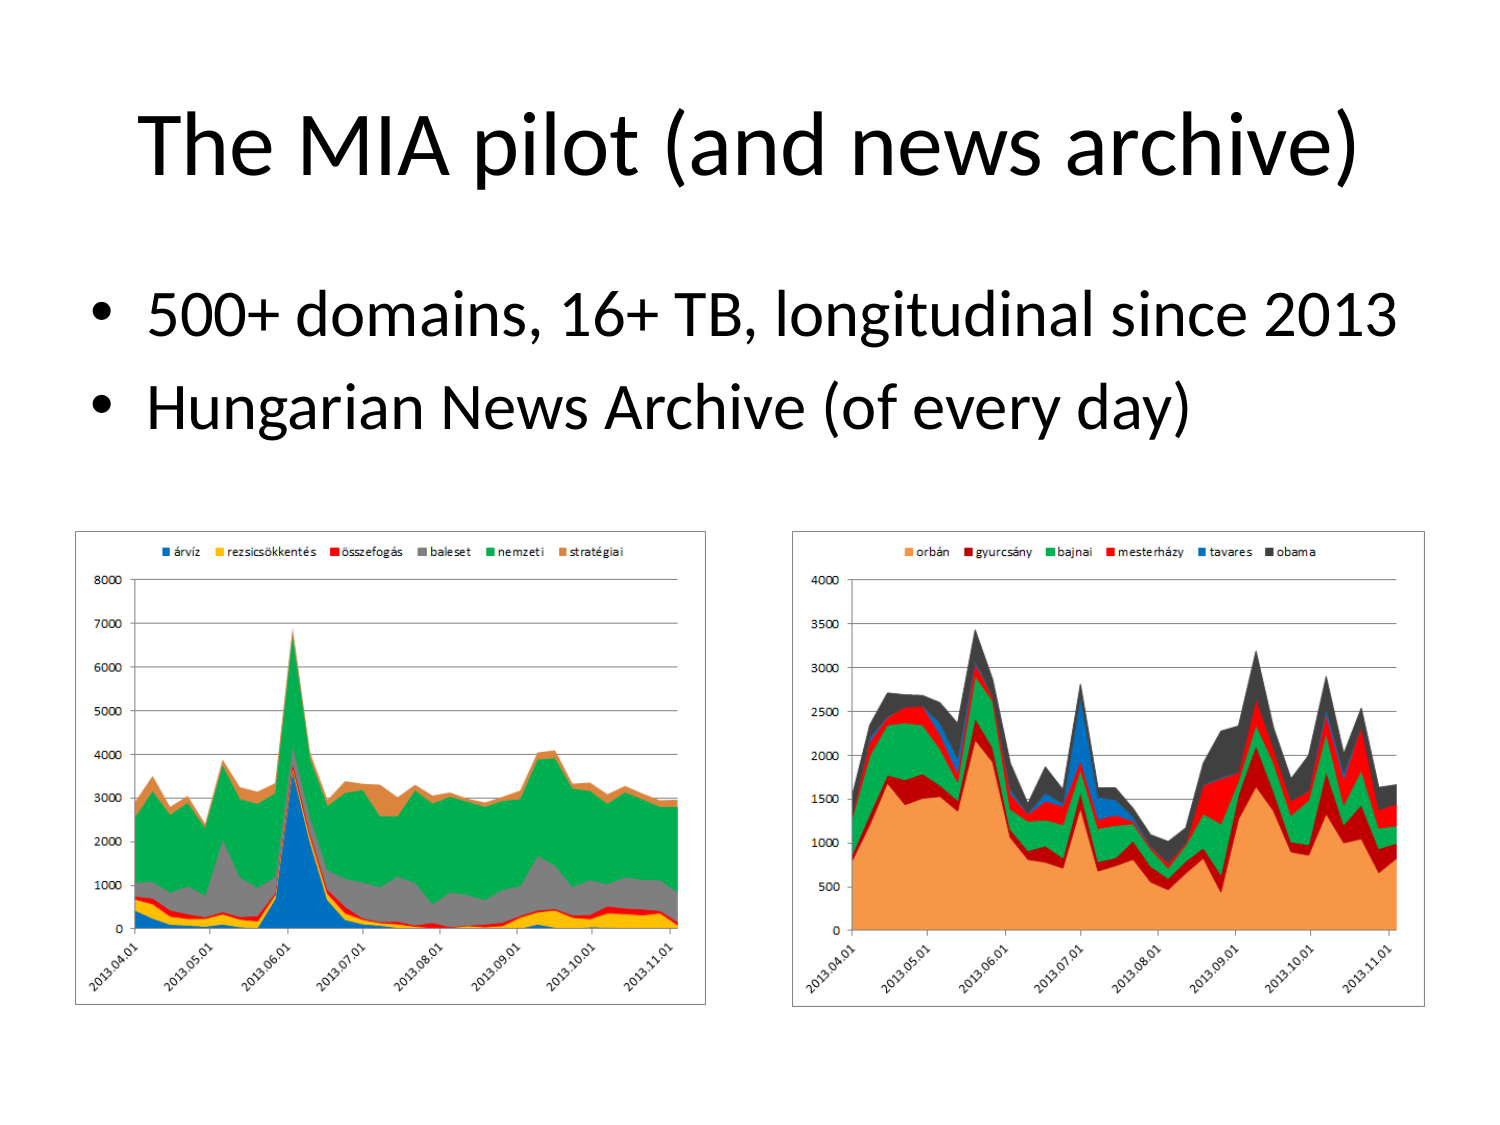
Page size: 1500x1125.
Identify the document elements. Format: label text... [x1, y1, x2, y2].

picture [74, 531, 706, 1006]
picture [791, 531, 1426, 1008]
title The MIA pilot (and news archive) [75, 45, 1425, 233]
list 500+ domains, 16+ TB, longitudinal since 2013 Hungarian News Archive (of every day) [75, 262, 1425, 1005]
